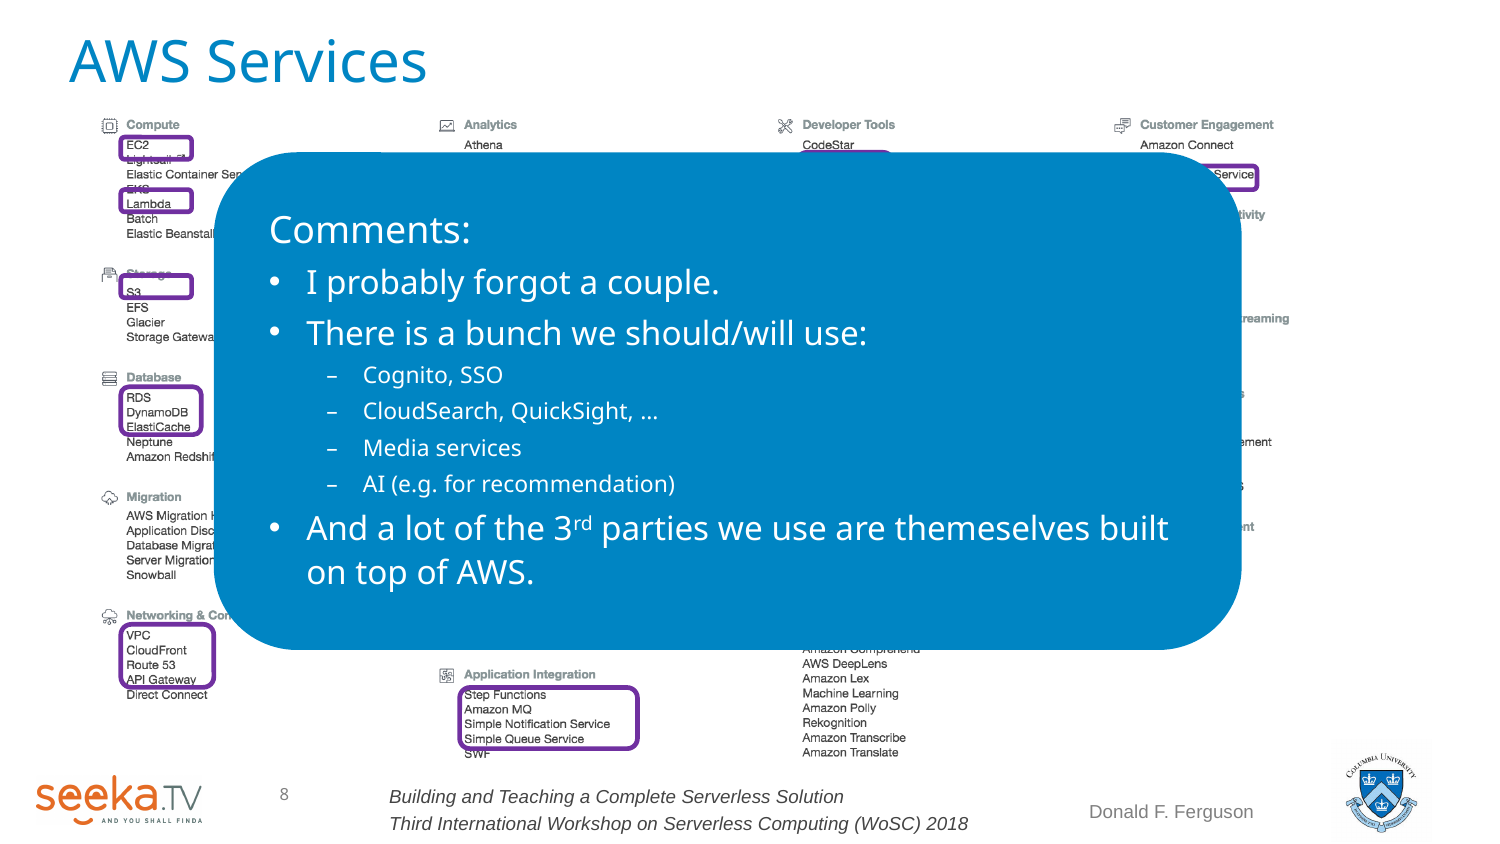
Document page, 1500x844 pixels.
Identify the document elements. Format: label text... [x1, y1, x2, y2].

picture [1331, 739, 1432, 842]
title AWS Services [69, 31, 1422, 96]
picture [36, 95, 1325, 825]
